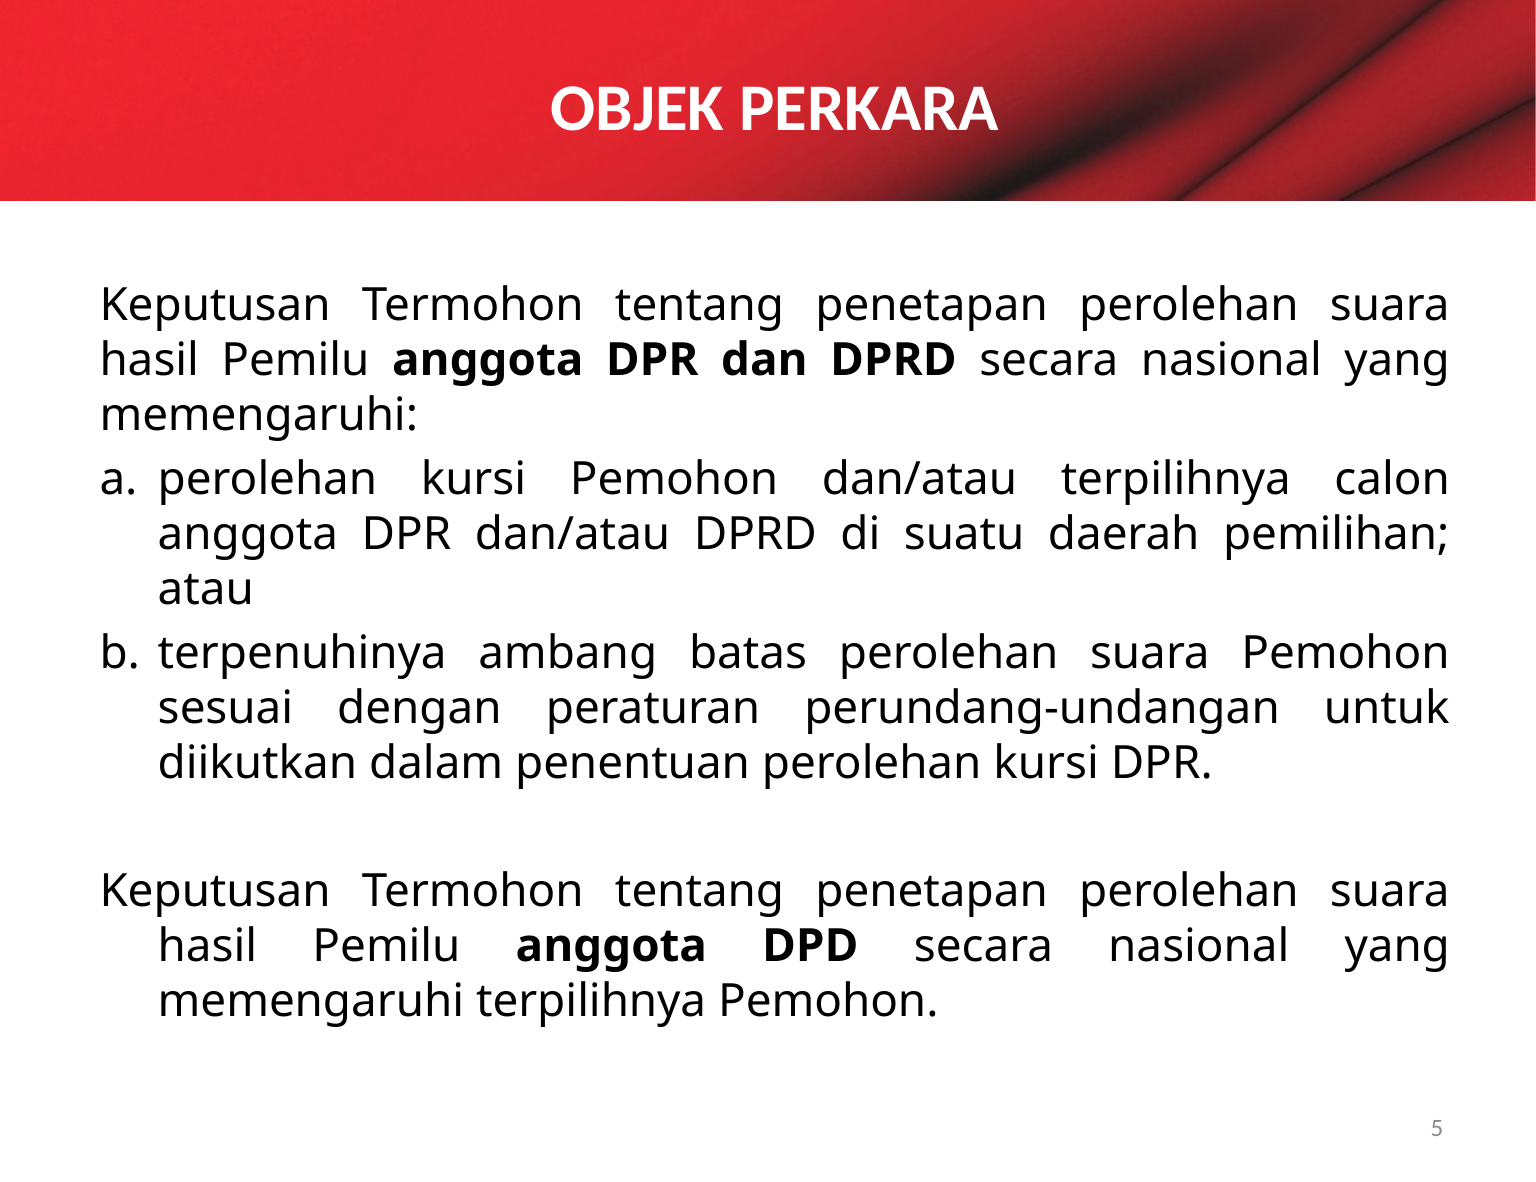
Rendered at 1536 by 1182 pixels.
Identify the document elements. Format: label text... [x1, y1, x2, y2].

text_box Keputusan Termohon tentang penetapan perolehan suara hasil Pemilu anggota DPR dan DPRD secara nasional yang memengaruhi: a. perolehan kursi Pemohon dan/atau terpilihnya calon anggota DPR dan/atau DPRD di suatu daerah pemilihan; atau b. terpenuhinya ambang batas perolehan suara Pemohon sesuai dengan peraturan perundang-undangan untuk diikutkan dalam penentuan perolehan kursi DPR. Keputusan Termohon tentang penetapan perolehan suara hasil Pemilu anggota DPD secara nasional yang memengaruhi terpilihnya Pemohon. [84, 266, 1466, 1155]
text_box OBJEK PERKARA [40, 37, 1510, 169]
picture [0, 0, 1536, 201]
